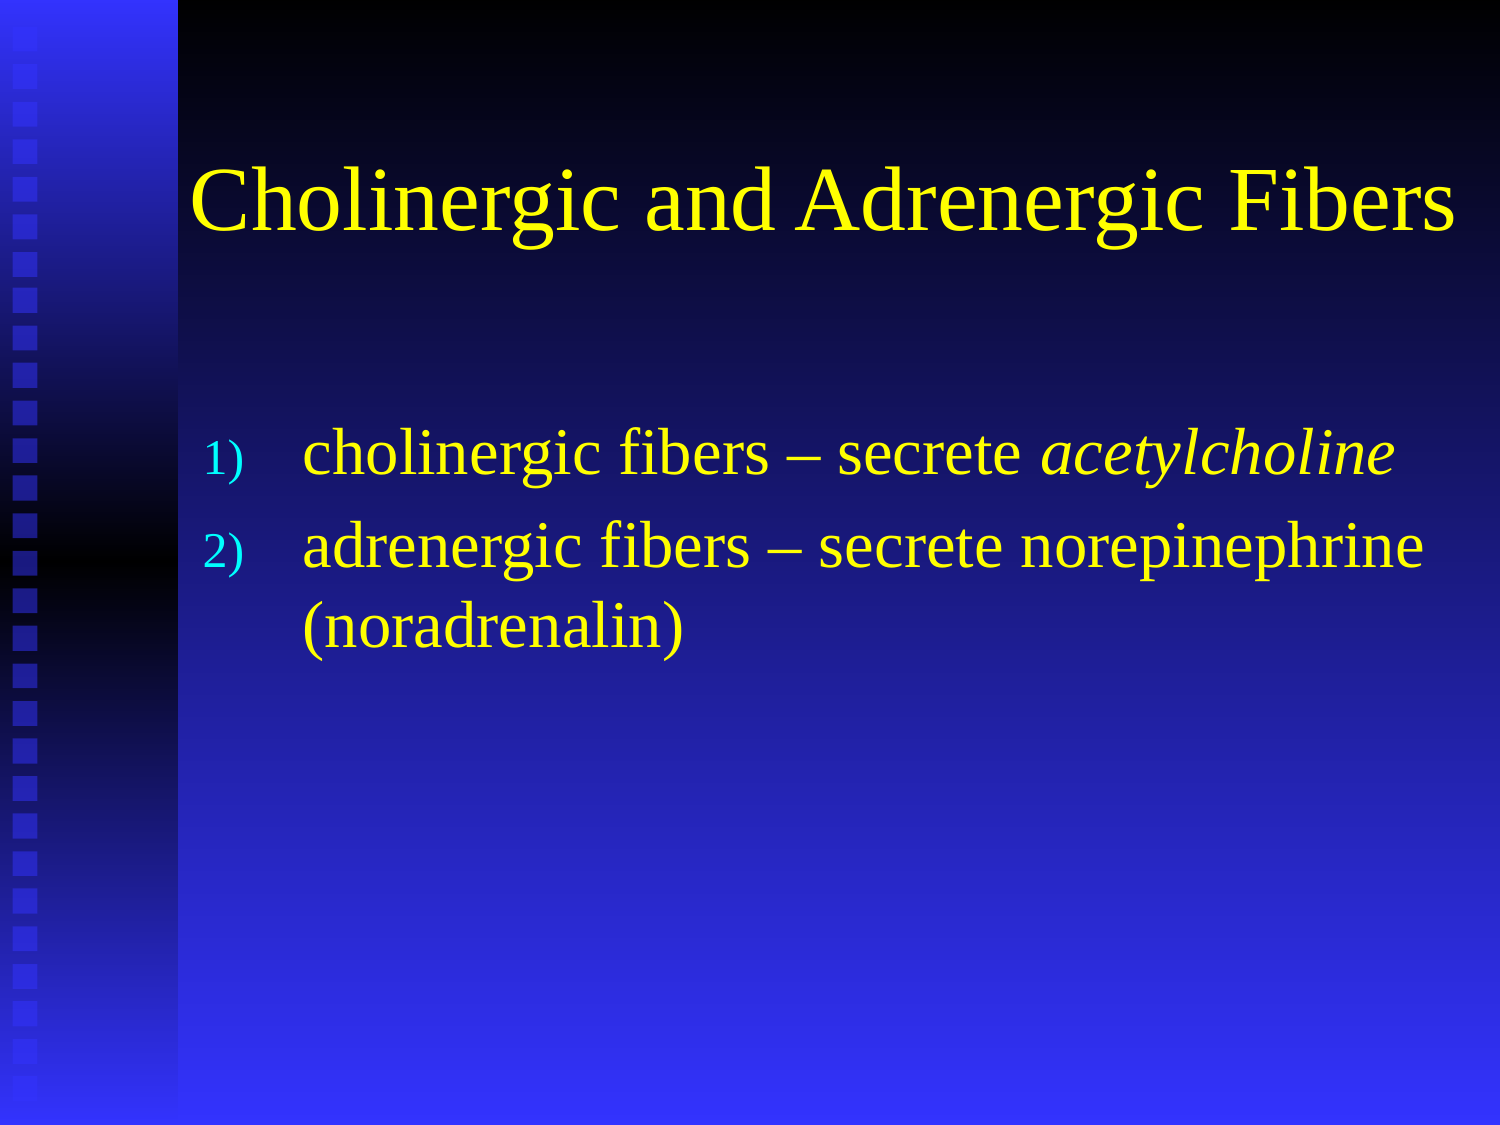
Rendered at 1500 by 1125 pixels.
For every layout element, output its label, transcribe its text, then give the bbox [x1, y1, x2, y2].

list cholinergic fibers – secrete acetylcholine adrenergic fibers – secrete norepinephrine (noradrenalin) [187, 399, 1500, 1125]
title Cholinergic and Adrenergic Fibers [174, 99, 1500, 288]
